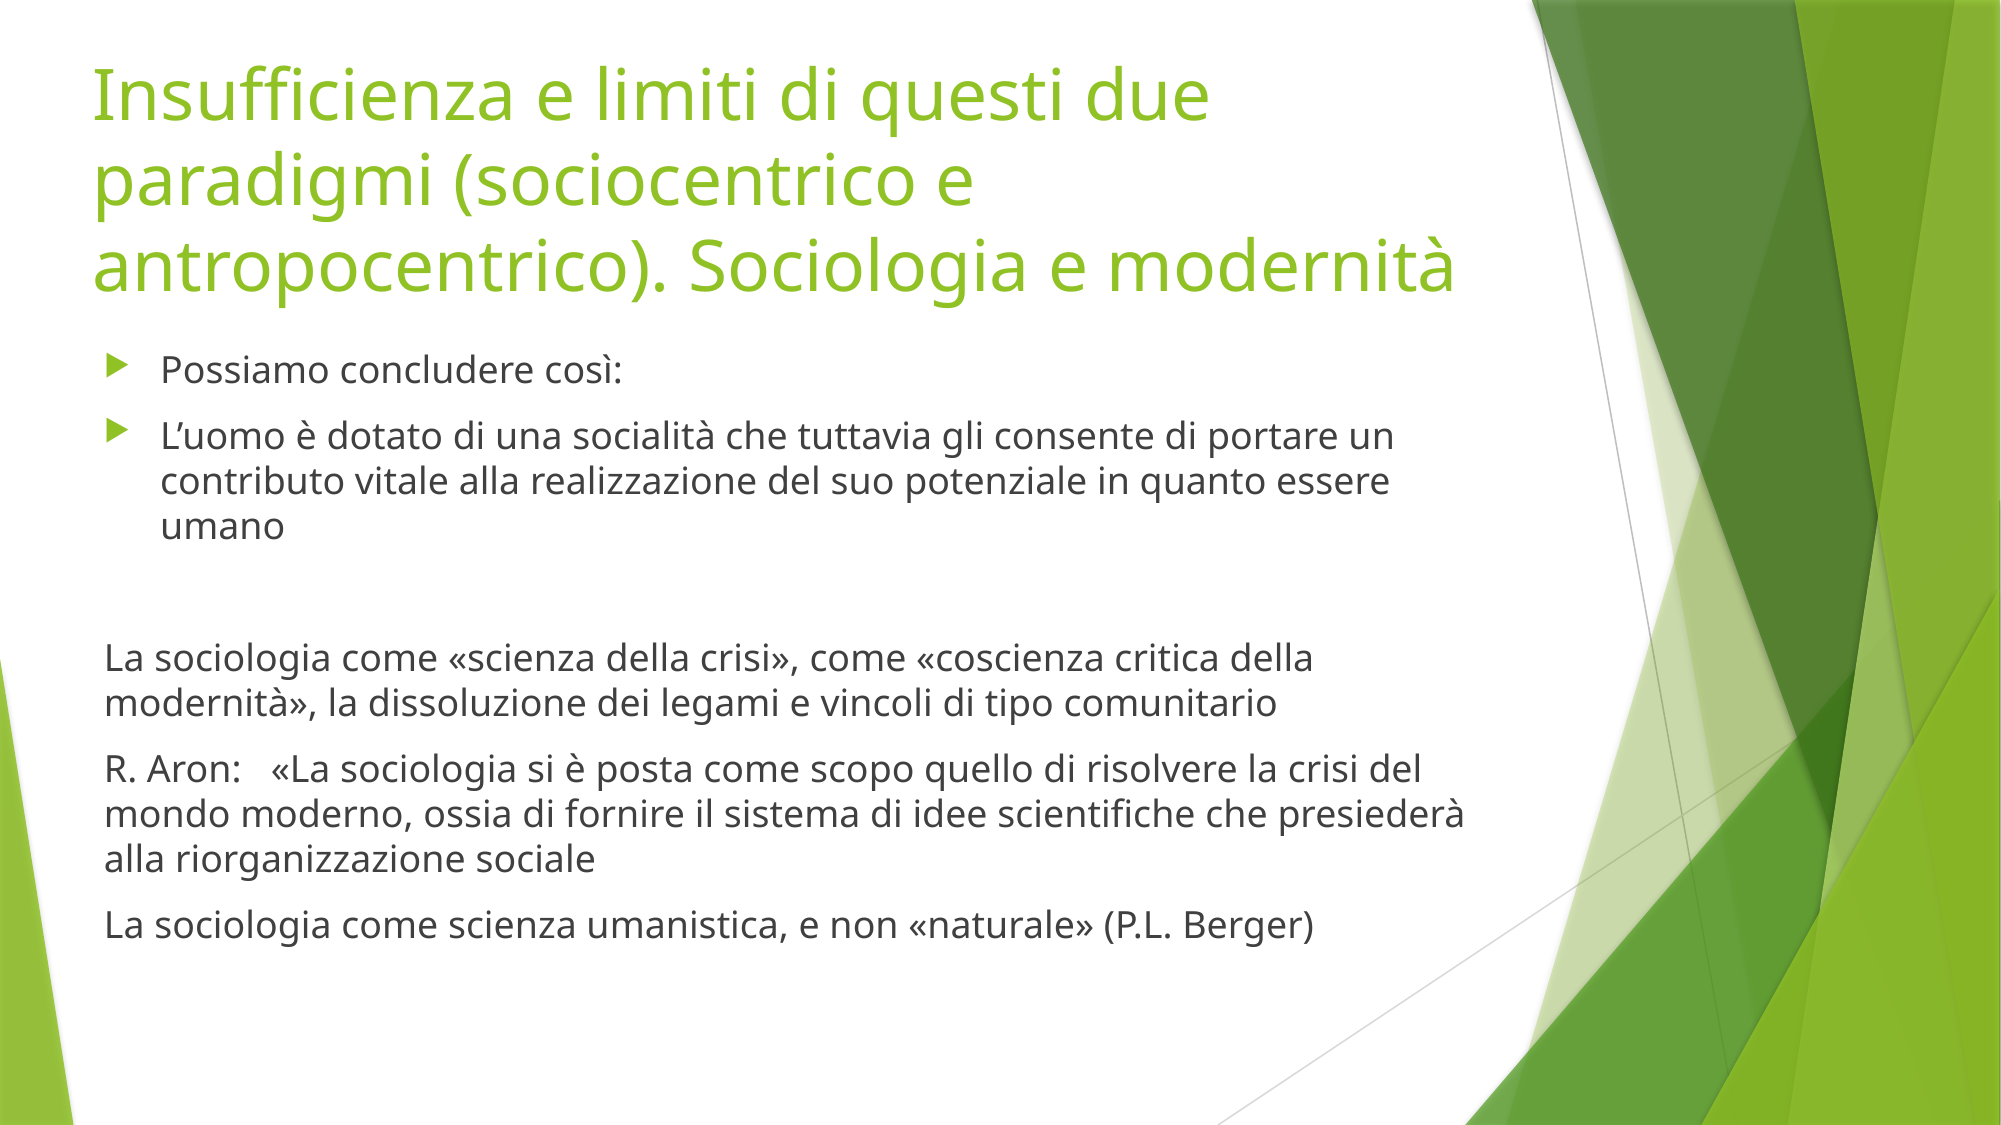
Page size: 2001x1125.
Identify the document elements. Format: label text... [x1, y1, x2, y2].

title Insufficienza e limiti di questi due paradigmi (sociocentrico e antropocentrico). Sociologia e modernità [77, 41, 1522, 339]
list Possiamo concludere così: L’uomo è dotato di una socialità che tuttavia gli consente di portare un contributo vitale alla realizzazione del suo potenziale in quanto essere umano La sociologia come «scienza della crisi», come «coscienza critica della modernità», la dissoluzione dei legami e vincoli di tipo comunitario R. Aron: «La sociologia si è posta come scopo quello di risolvere la crisi del mondo moderno, ossia di fornire il sistema di idee scientifiche che presiederà alla riorganizzazione sociale La sociologia come scienza umanistica, e non «naturale» (P.L. Berger) [88, 338, 1522, 992]
